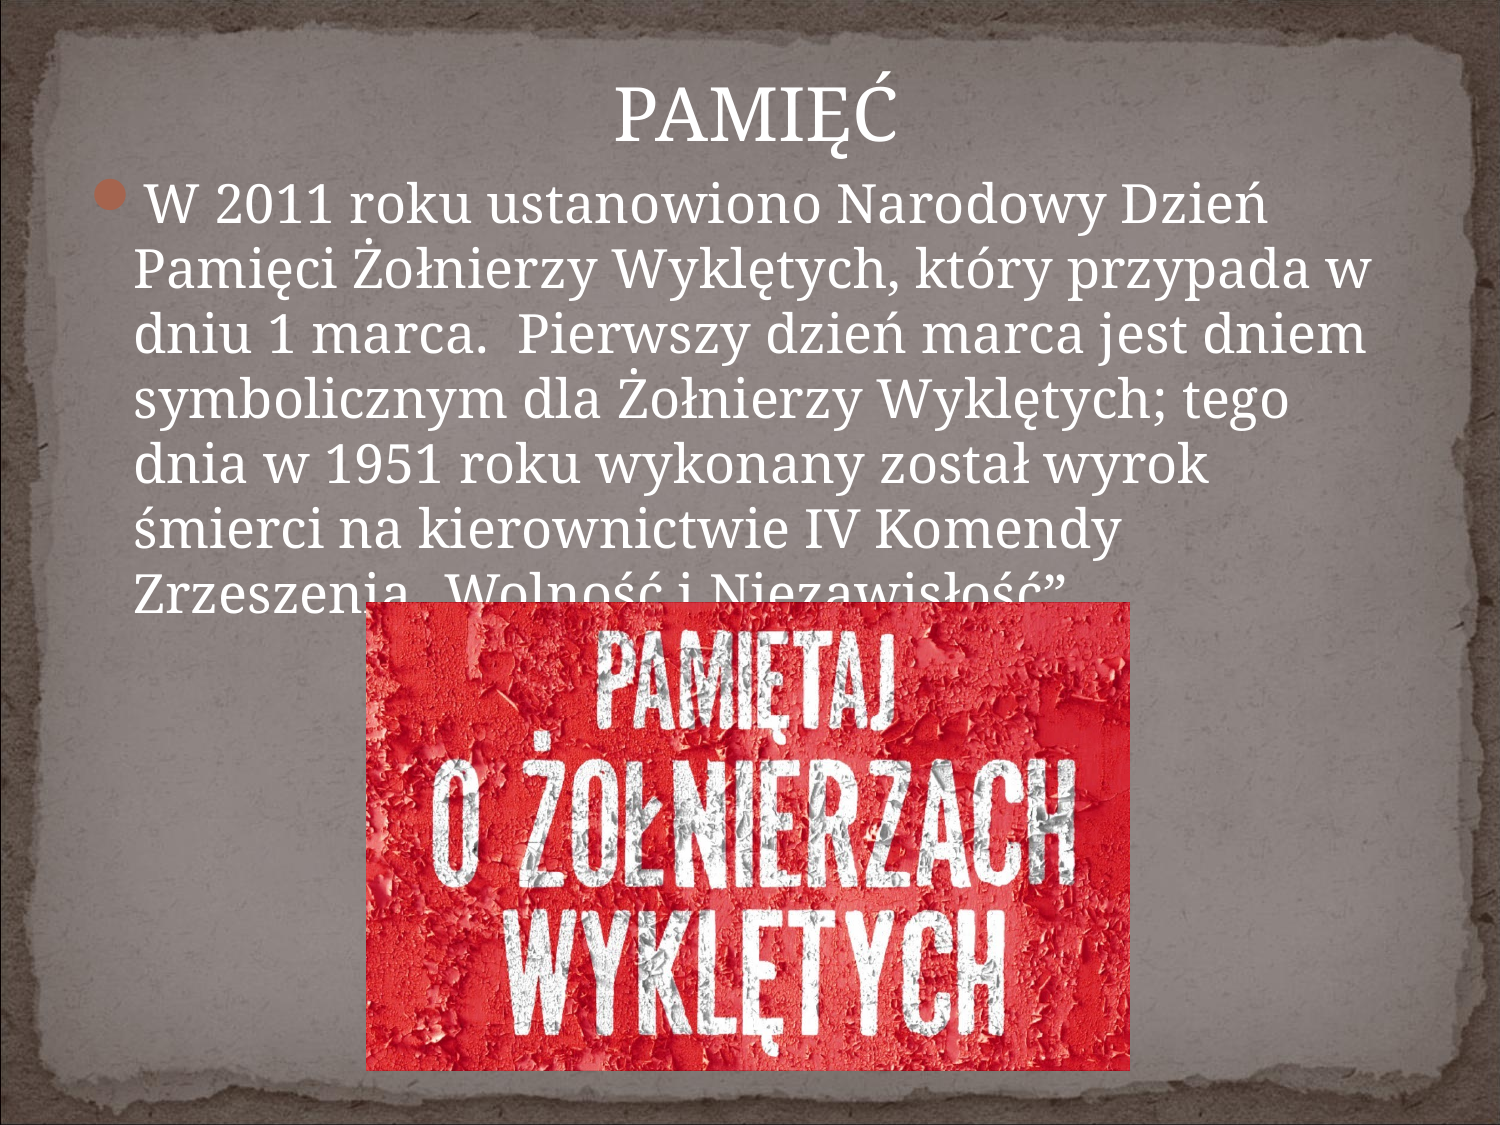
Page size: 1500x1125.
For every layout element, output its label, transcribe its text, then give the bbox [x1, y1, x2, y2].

picture [0, 0, 1500, 1125]
text_box PAMIĘĆ W 2011 roku ustanowiono Narodowy Dzień Pamięci Żołnierzy Wyklętych, który przypada w dniu 1 marca. Pierwszy dzień marca jest dniem symbolicznym dla Żołnierzy Wyklętych; tego dnia w 1951 roku wykonany został wyrok śmierci na kierownictwie IV Komendy Zrzeszenia „Wolność i Niezawisłość”. [74, 59, 1425, 809]
